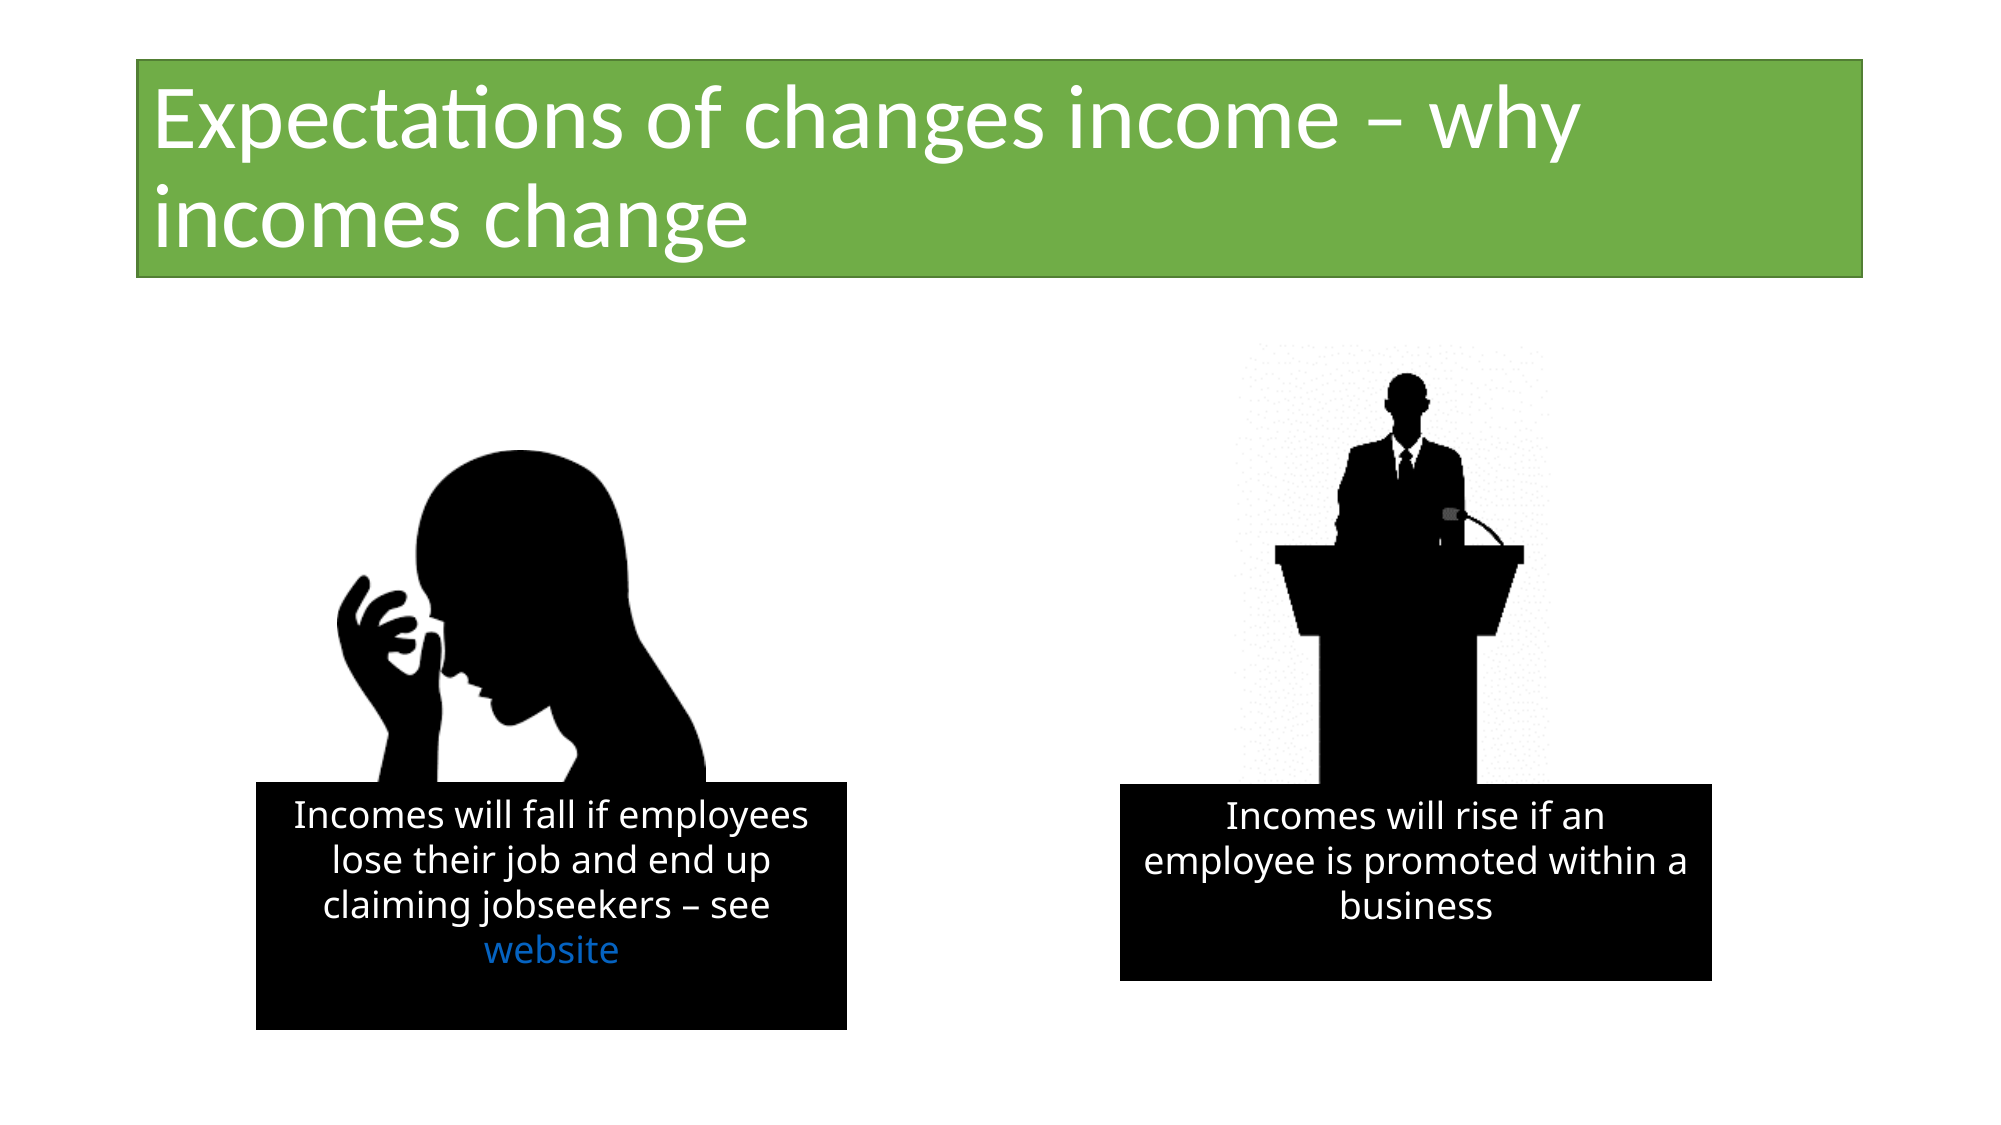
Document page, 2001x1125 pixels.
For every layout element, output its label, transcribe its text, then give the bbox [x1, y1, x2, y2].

text_box Incomes will fall if employees lose their job and end up claiming jobseekers – see website [256, 782, 847, 1030]
picture [337, 450, 706, 785]
picture [1230, 325, 1554, 785]
title Expectations of changes income – why incomes change [136, 59, 1863, 278]
text_box Incomes will rise if an employee is promoted within a business [1120, 784, 1712, 981]
